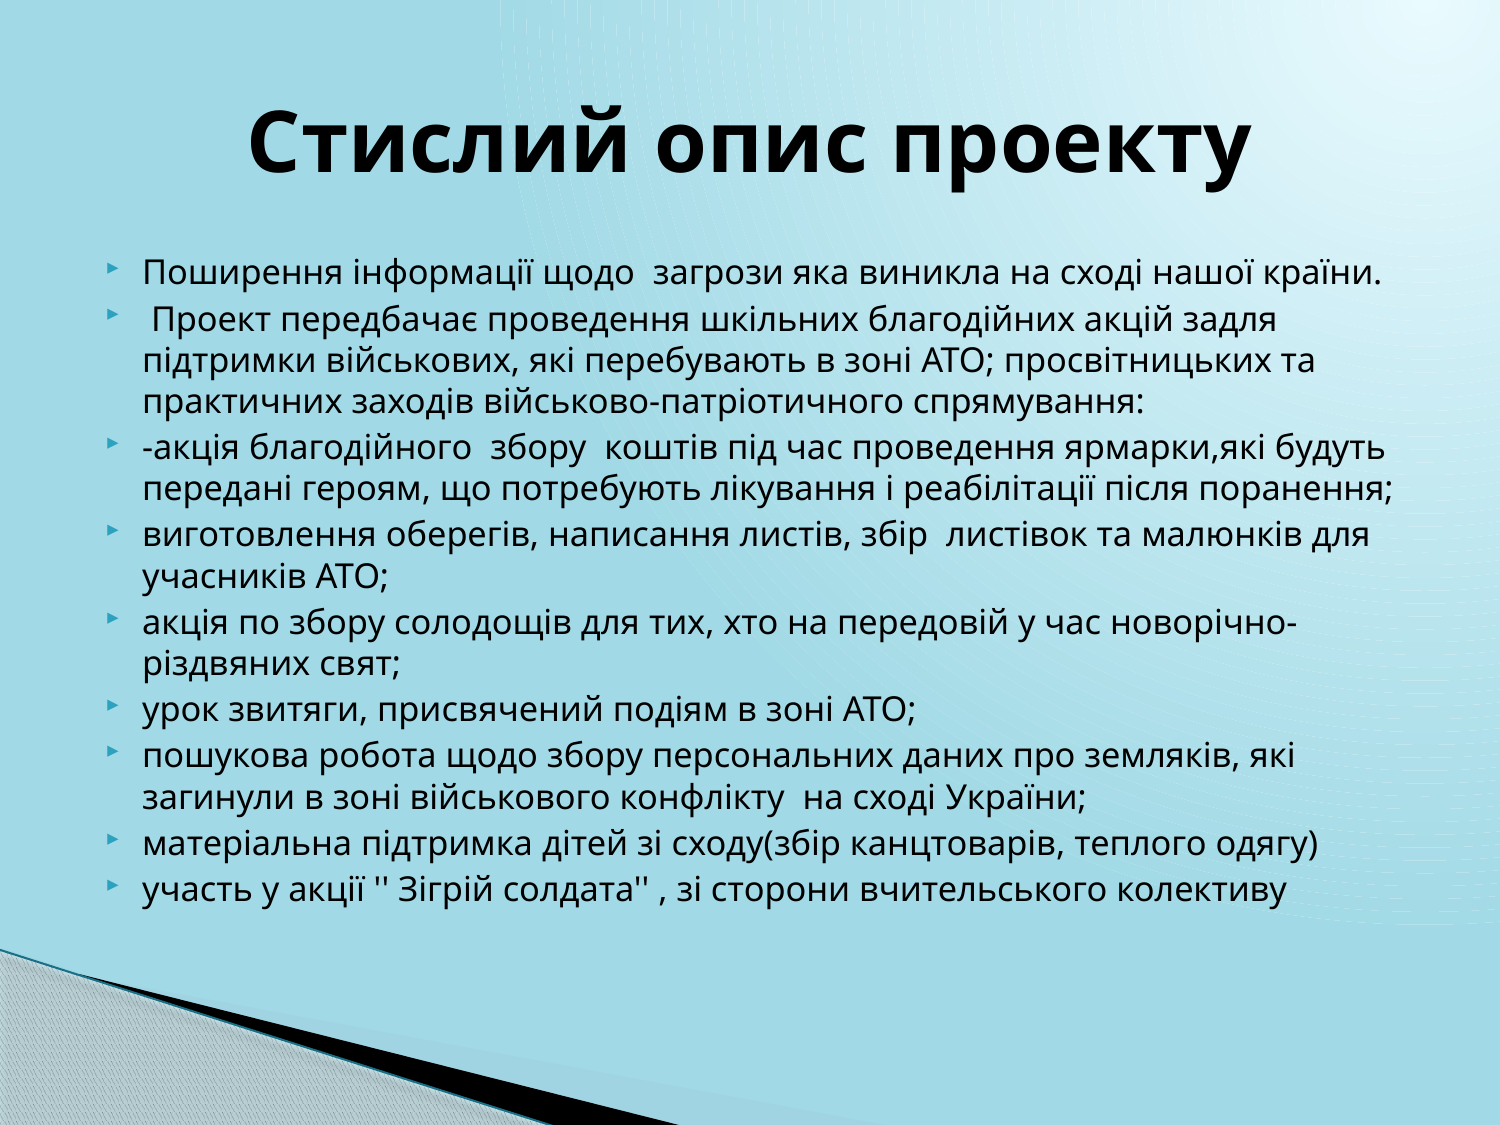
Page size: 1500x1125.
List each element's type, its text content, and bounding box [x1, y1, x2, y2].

list Поширення інформації щодо загрози яка виникла на сході нашої країни. Проект передбачає проведення шкільних благодійних акцій задля підтримки військових, які перебувають в зоні АТО; просвітницьких та практичних заходів військово-патріотичного спрямування: -акція благодійного збору коштів під час проведення ярмарки,які будуть передані героям, що потребують лікування і реабілітації після поранення; виготовлення оберегів, написання листів, збір листівок та малюнків для учасників АТО; акція по збору солодощів для тих, хто на передовій у час новорічно-різдвяних свят; урок звитяги, присвячений подіям в зоні АТО; пошукова робота щодо збору персональних даних про земляків, які загинули в зоні військового конфлікту на сході України; матеріальна підтримка дітей зі сходу(збір канцтоварів, теплого одягу) участь у акції '' Зігрій солдата'' , зі сторони вчительського колективу [75, 243, 1425, 986]
title Стислий опис проекту [75, 45, 1425, 233]
